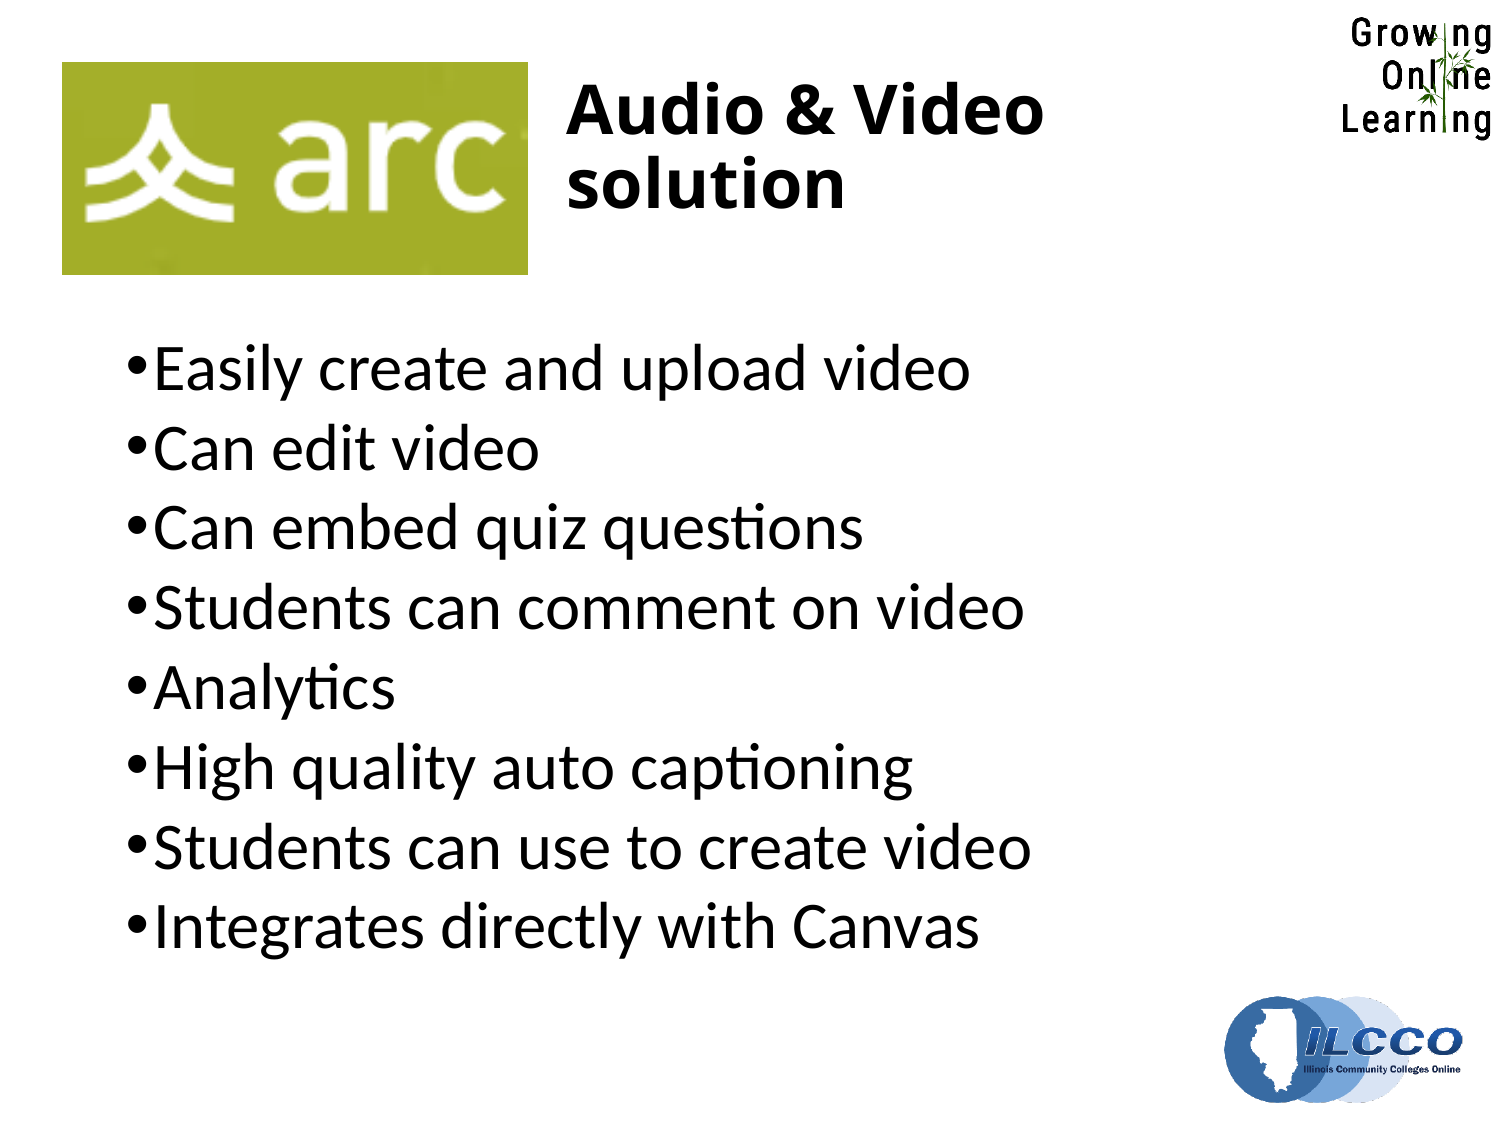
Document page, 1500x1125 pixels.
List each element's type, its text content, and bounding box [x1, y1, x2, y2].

picture [62, 62, 528, 275]
title Audio & Video solution [551, 66, 1217, 233]
picture [1337, 12, 1495, 145]
list Easily create and upload video Can edit video Can embed quiz questions Students can comment on video Analytics High quality auto captioning Students can use to create video Integrates directly with Canvas [54, 324, 1217, 1065]
picture [1224, 995, 1463, 1103]
